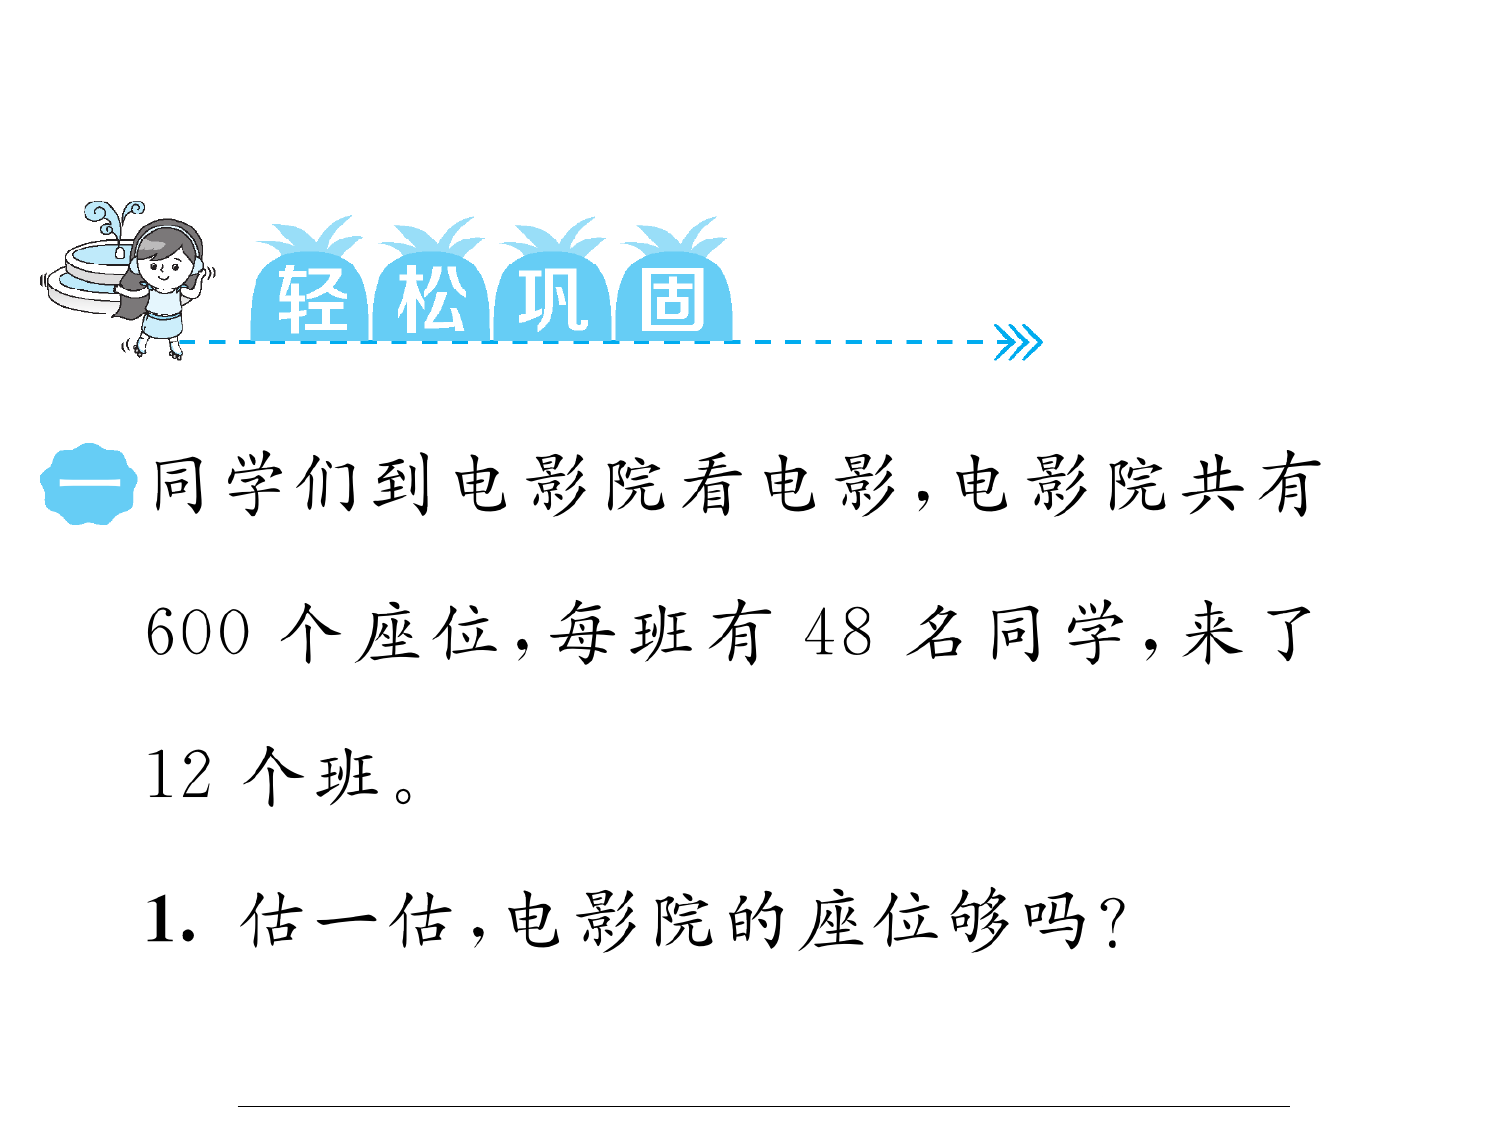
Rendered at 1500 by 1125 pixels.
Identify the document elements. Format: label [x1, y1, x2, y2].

picture [35, 177, 1336, 1122]
